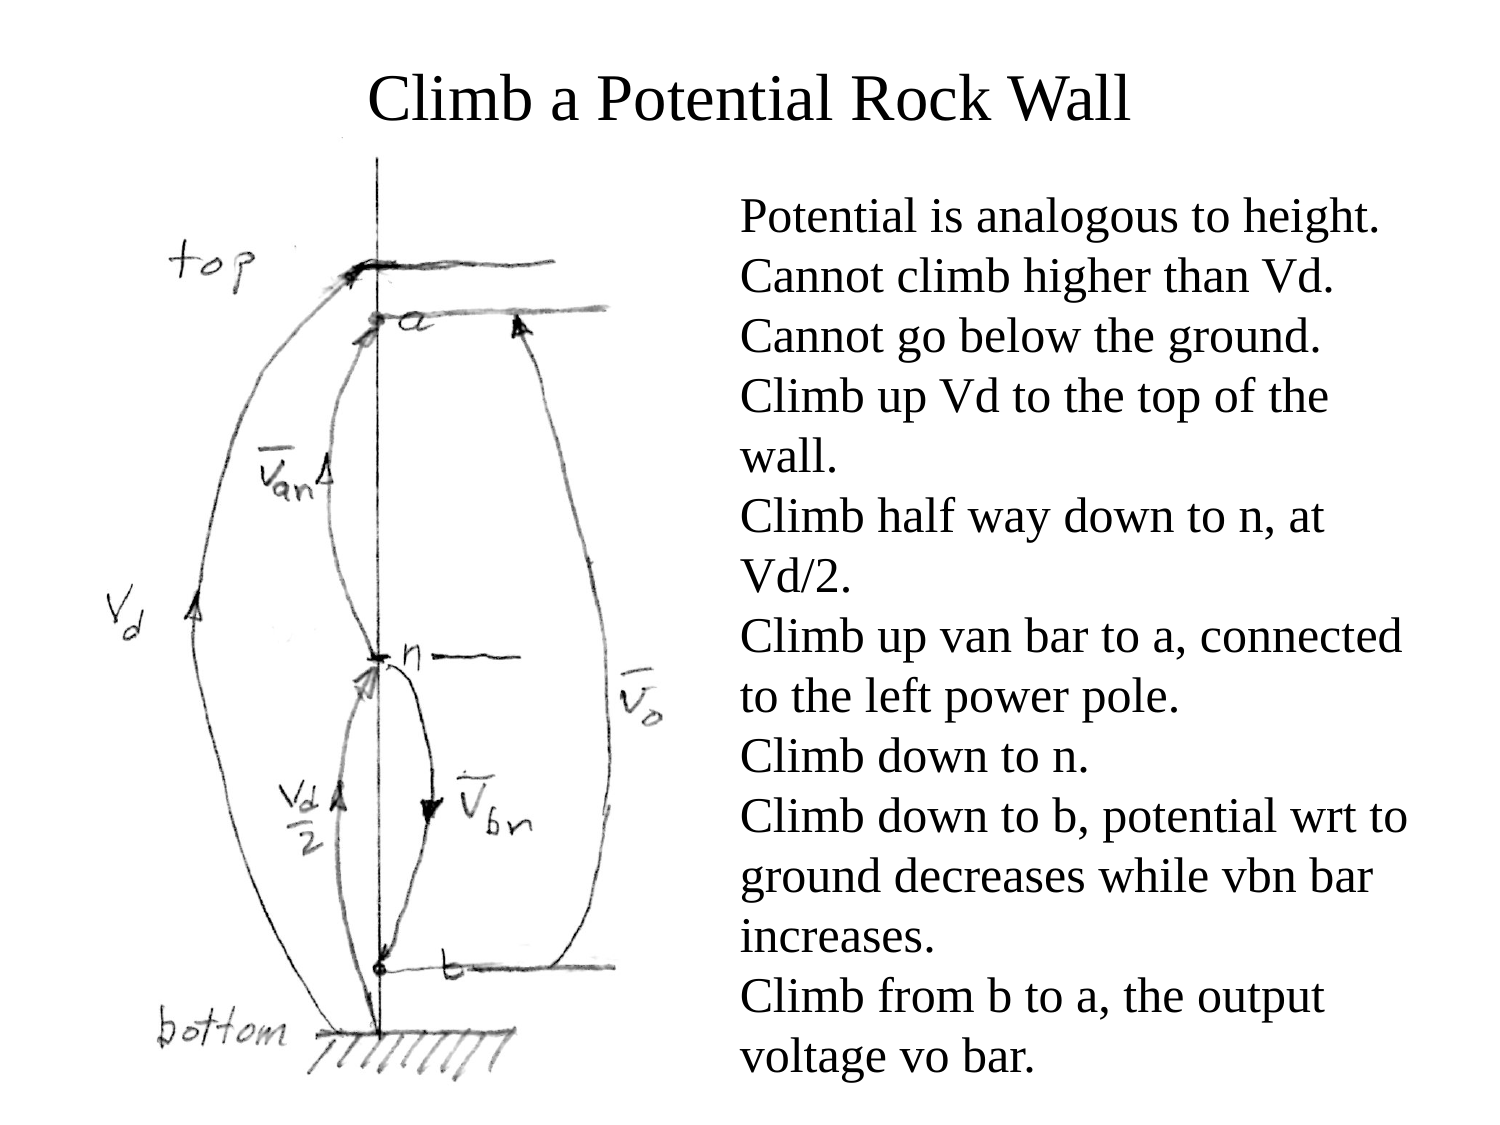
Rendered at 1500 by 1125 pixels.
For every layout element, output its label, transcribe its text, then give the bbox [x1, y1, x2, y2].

title Climb a Potential Rock Wall [112, 12, 1388, 174]
text_box Potential is analogous to height. Cannot climb higher than Vd. Cannot go below the ground. Climb up Vd to the top of the wall. Climb half way down to n, at Vd/2. Climb up van bar to a, connected to the left power pole. Climb down to n. Climb down to b, potential wrt to ground decreases while vbn bar increases. Climb from b to a, the output voltage vo bar. [730, 174, 1425, 1090]
picture [64, 137, 726, 1109]
